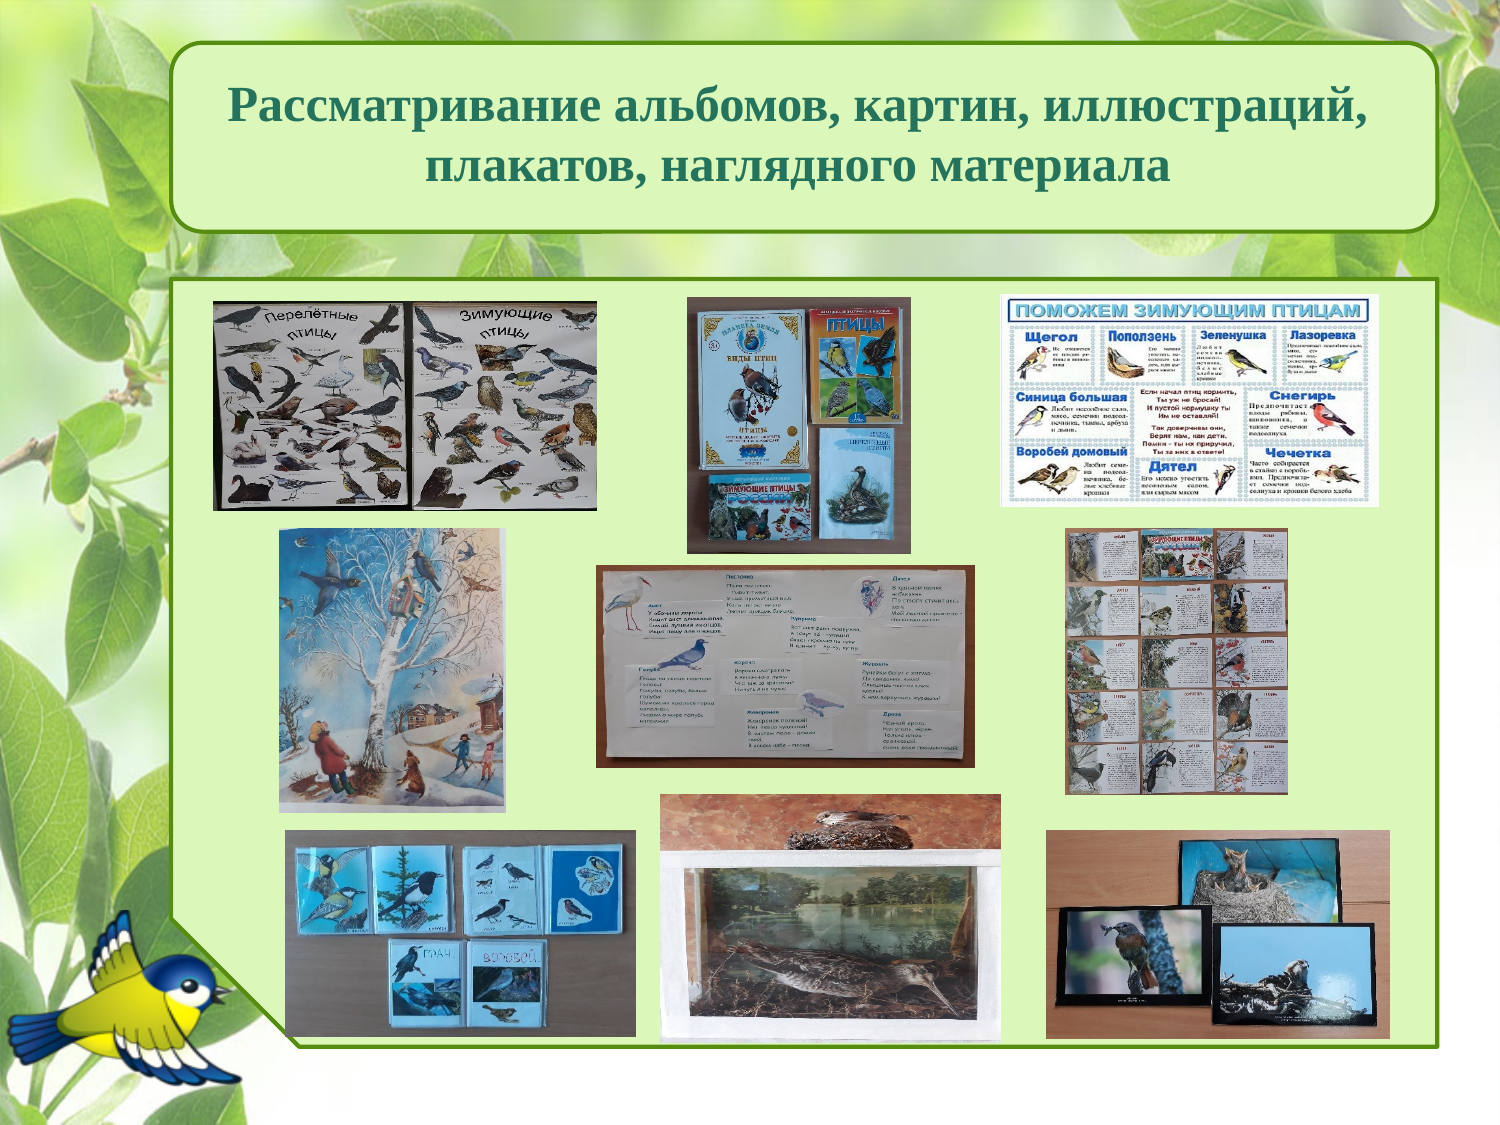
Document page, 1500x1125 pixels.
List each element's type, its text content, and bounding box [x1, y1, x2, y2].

picture [596, 565, 975, 768]
picture [0, 910, 283, 1094]
picture [285, 830, 636, 1038]
picture [278, 528, 506, 813]
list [213, 301, 597, 511]
picture [1064, 528, 1288, 796]
picture [1000, 294, 1380, 508]
title Рассматривание альбомов, картин, иллюстраций, плакатов, наглядного материала [171, 42, 1425, 220]
picture [660, 794, 1001, 1043]
picture [686, 297, 911, 554]
picture [1046, 830, 1390, 1039]
